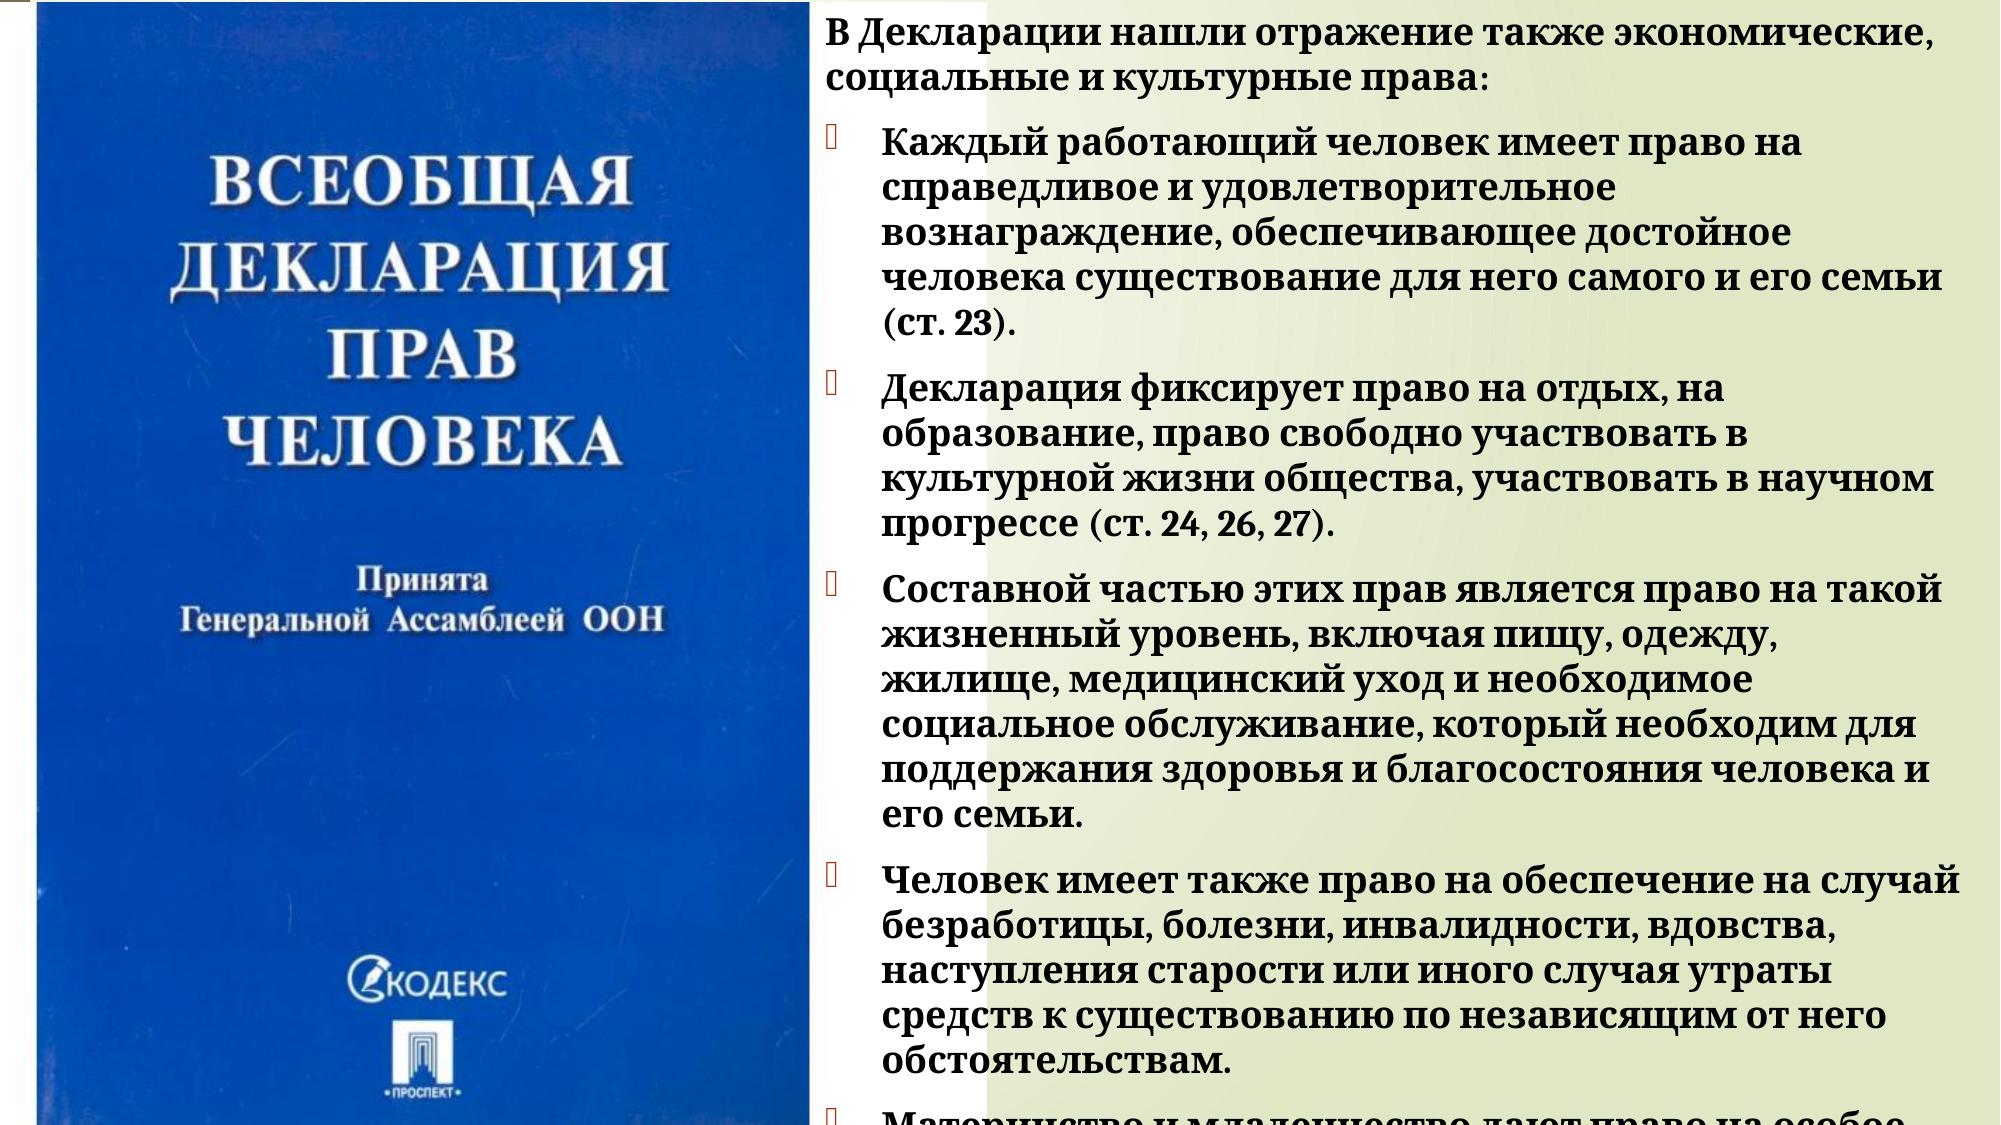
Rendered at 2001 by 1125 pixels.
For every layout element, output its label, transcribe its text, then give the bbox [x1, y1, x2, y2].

list В Декларации нашли отражение также экономические, социальные и культурные права: Каждый работающий человек имеет право на справедливое и удовлетворительное вознаграждение, обеспечивающее достойное человека существование для него самого и его семьи (ст. 23). Декларация фиксирует право на отдых, на образование, право свободно участвовать в культурной жизни общества, участвовать в научном прогрессе (ст. 24, 26, 27). Составной частью этих прав является право на такой жизненный уровень, включая пищу, одежду, жилище, медицинский уход и необходимое социальное обслуживание, который необходим для поддержания здоровья и благосостояния человека и его семьи. Человек имеет также право на обеспечение на случай безработицы, болезни, инвалидности, вдовства, наступления старости или иного случая утраты средств к существованию по независящим от него обстоятельствам. Материнство и младенчество дают право на особое попечение и помощь. Все дети, родившиеся в браке или вне брака, должны пользоваться одинаковой социальной защитой (ст. 25). [810, 0, 1981, 1124]
picture [0, 2, 987, 1125]
